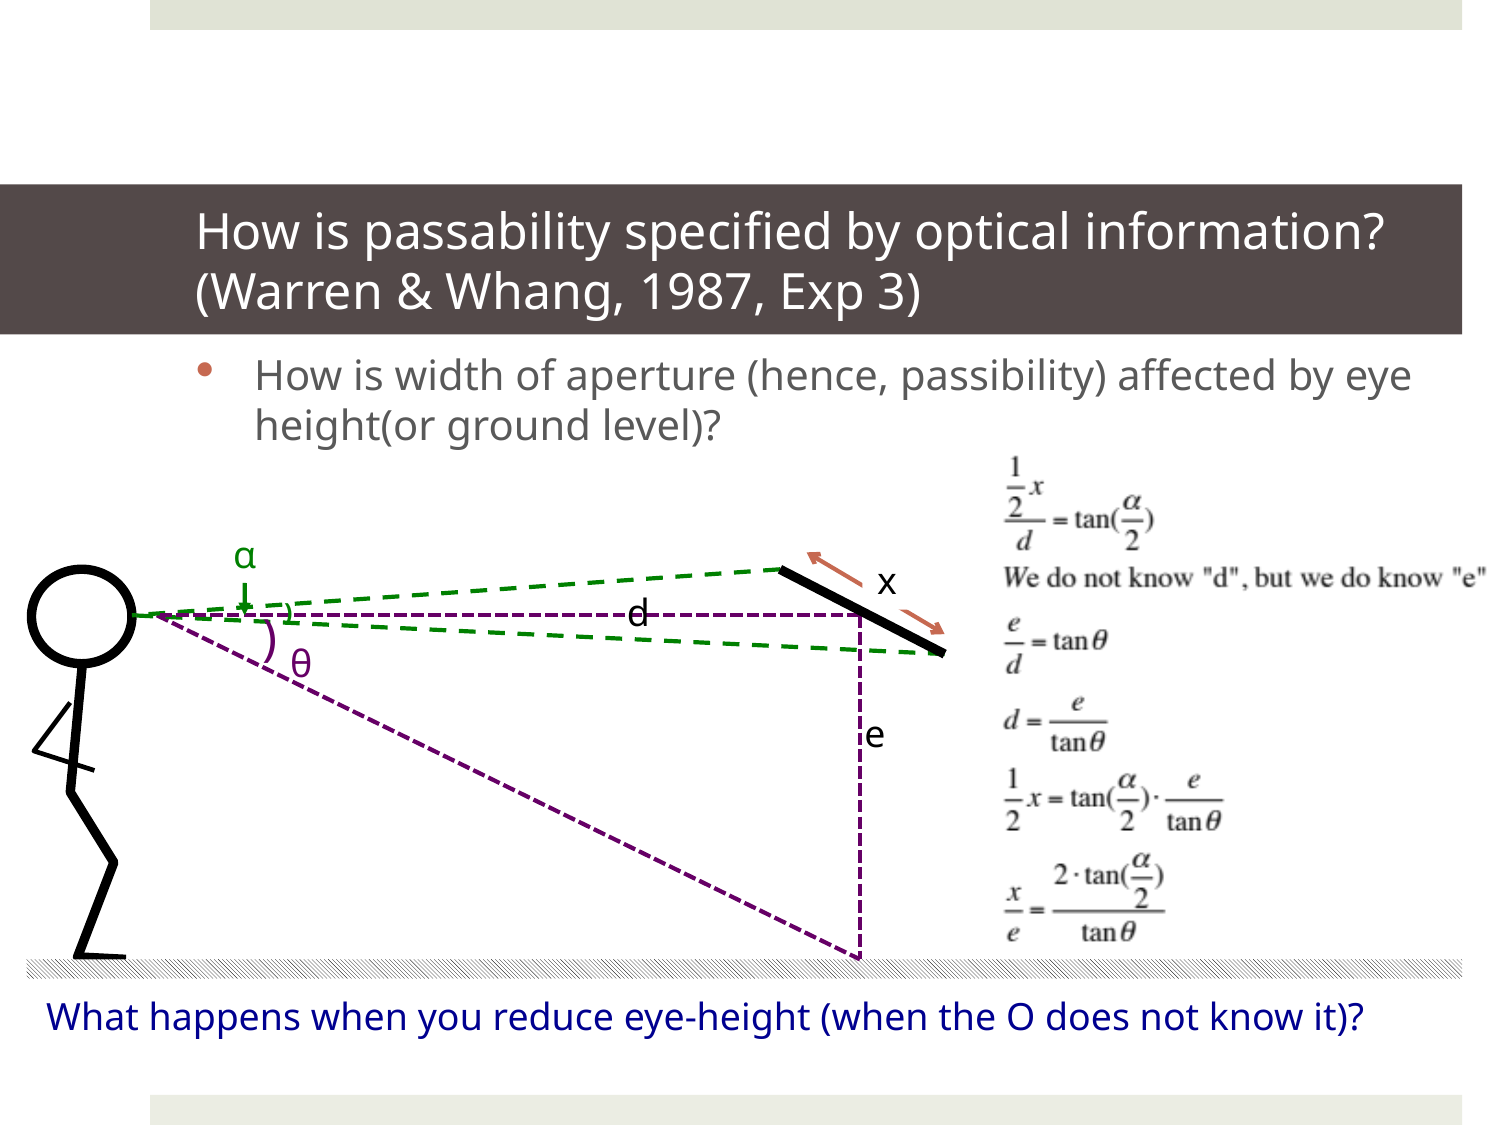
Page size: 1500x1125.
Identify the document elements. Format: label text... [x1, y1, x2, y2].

text_box e [861, 702, 901, 763]
text_box [26, 958, 1463, 980]
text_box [806, 551, 946, 568]
text_box α [218, 523, 272, 568]
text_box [131, 568, 779, 614]
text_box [156, 655, 859, 960]
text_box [999, 449, 1491, 948]
list How is width of aperture (hence, passibility) affected by eye height(or ground level)? [182, 341, 1432, 486]
text_box What happens when you reduce eye-height (when the O does not know it)? [31, 985, 1463, 1046]
title How is passability specified by optical information? (Warren & Whang, 1987, Exp 3) [0, 184, 1463, 335]
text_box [779, 568, 946, 655]
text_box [30, 568, 133, 960]
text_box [131, 614, 779, 655]
